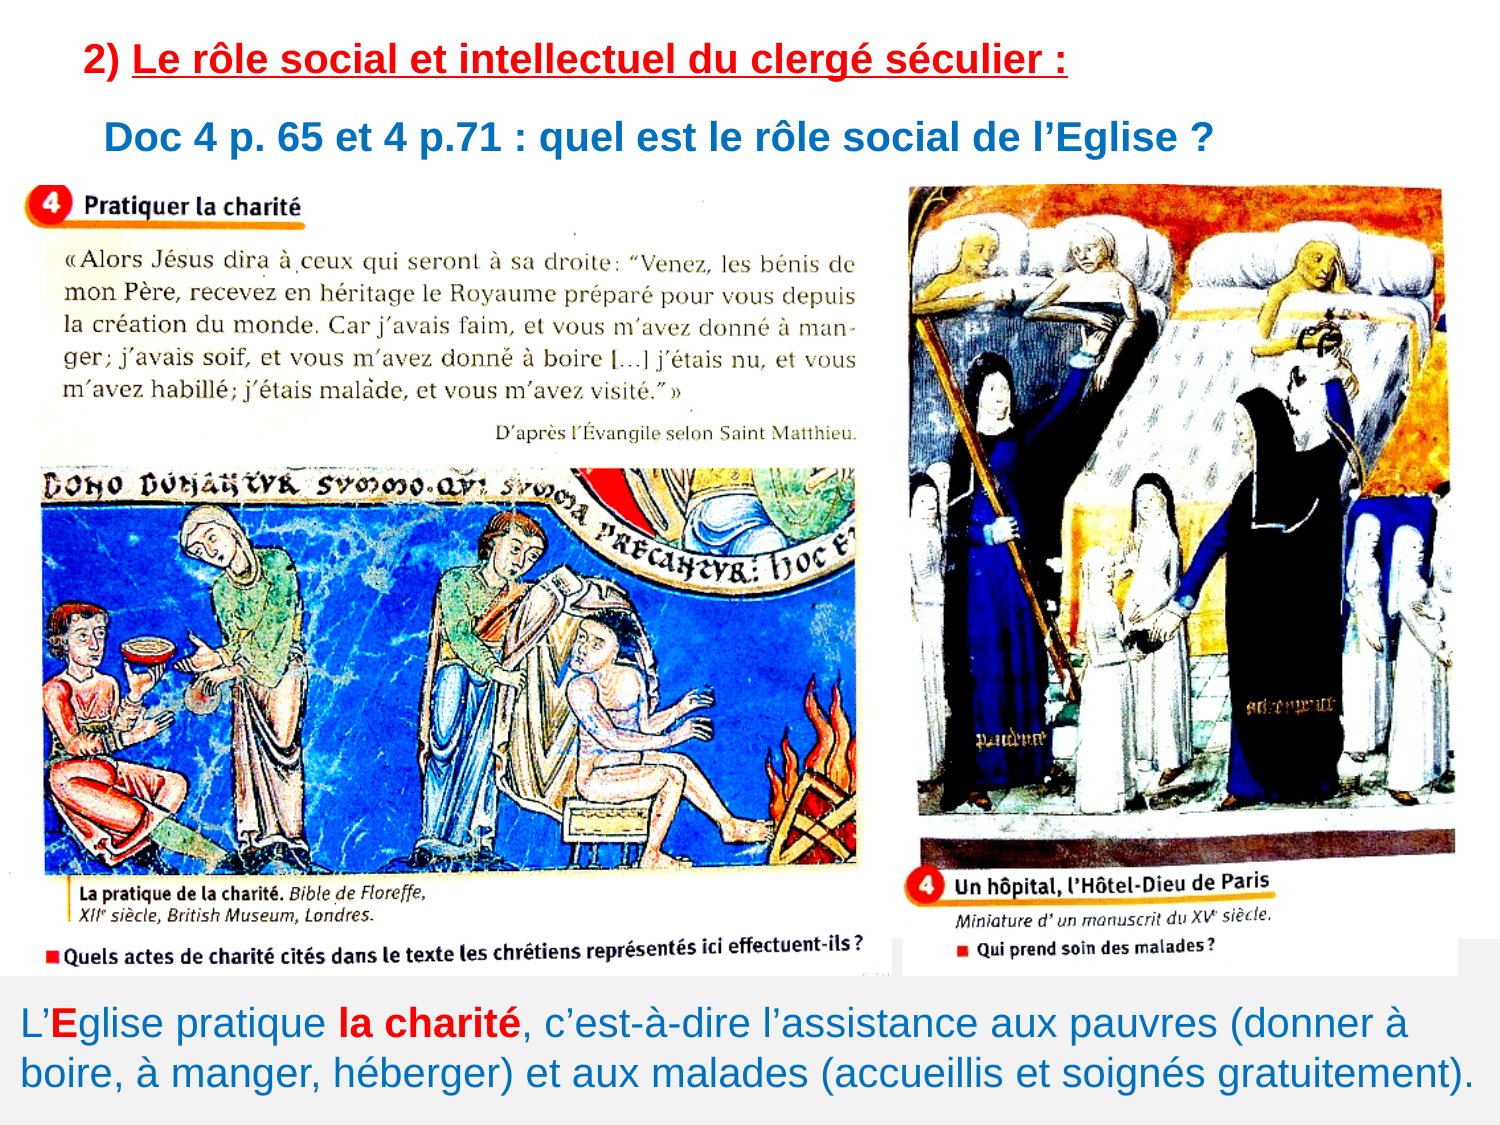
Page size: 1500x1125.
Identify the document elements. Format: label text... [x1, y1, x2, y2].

picture [903, 184, 1458, 977]
text_box L’Eglise pratique la charité, c’est-à-dire l’assistance aux pauvres (donner à boire, à manger, héberger) et aux malades (accueillis et soignés gratuitement). [0, 938, 1500, 1125]
text_box Doc 4 p. 65 et 4 p.71 : quel est le rôle social de l’Eglise ? [88, 102, 1436, 167]
text_box 2) Le rôle social et intellectuel du clergé séculier : [68, 24, 1084, 90]
picture [0, 185, 892, 977]
